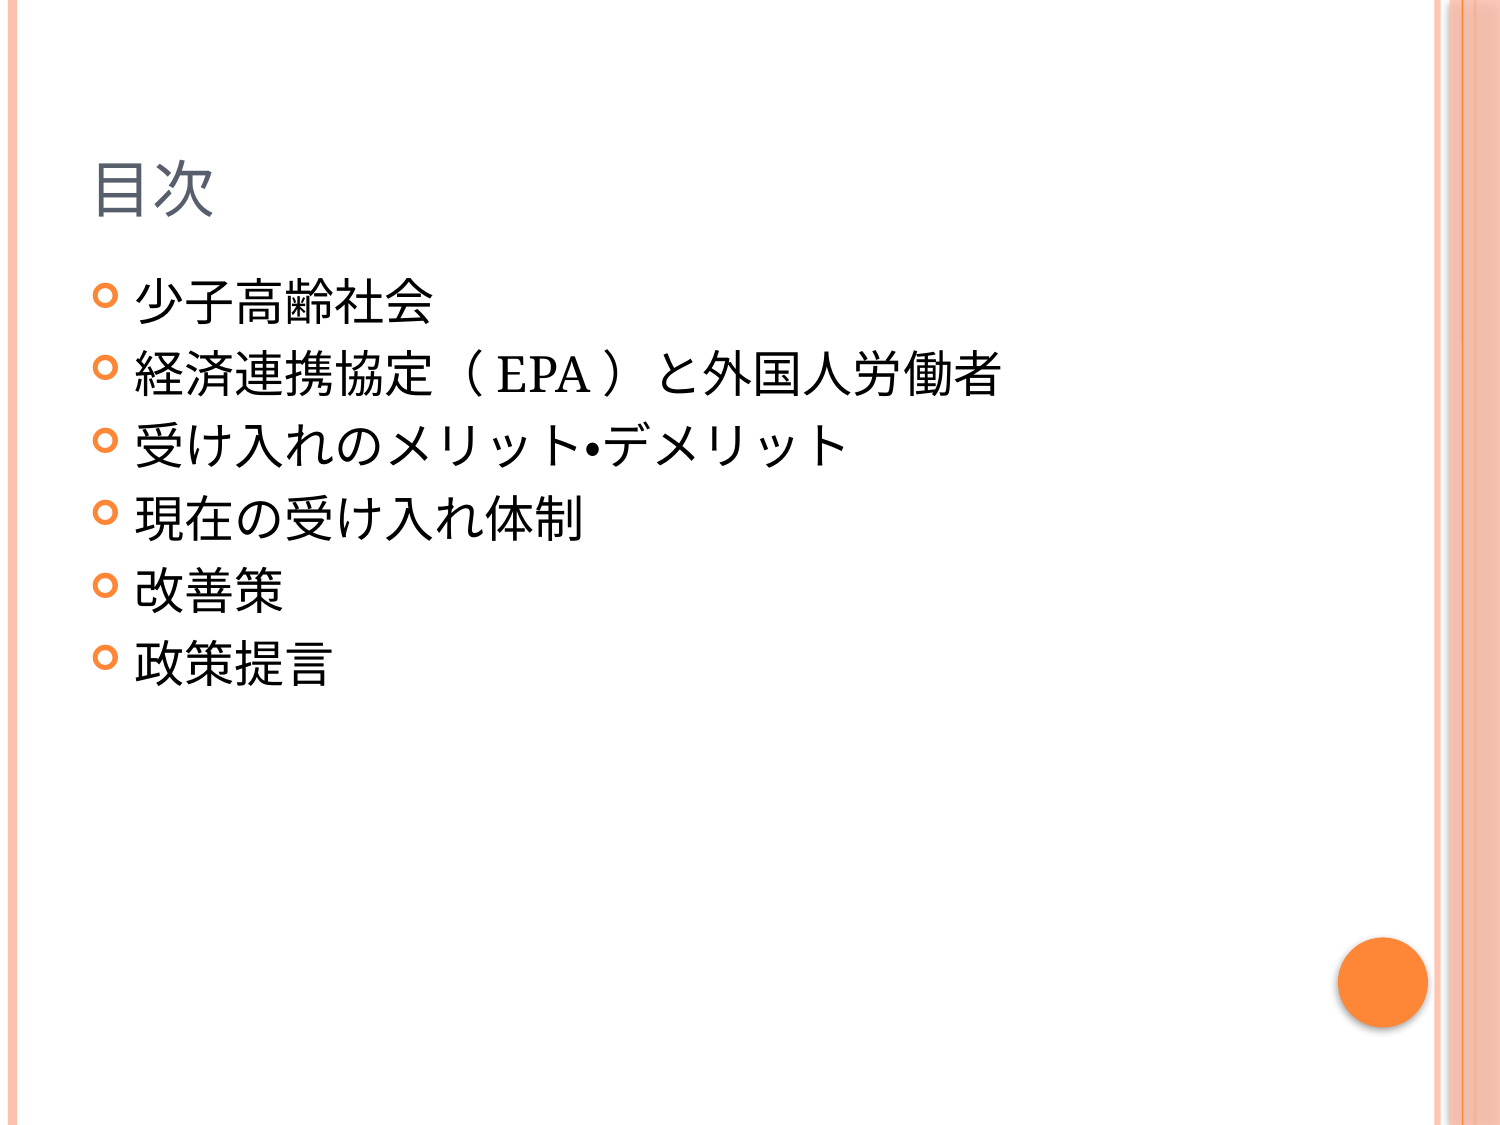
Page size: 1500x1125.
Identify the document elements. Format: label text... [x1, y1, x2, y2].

title 目次 [75, 45, 1300, 233]
list 少子高齢社会 経済連携協定（EPA）と外国人労働者 受け入れのメリット・デメリット 現在の受け入れ体制 改善策 政策提言 [75, 262, 1300, 1062]
